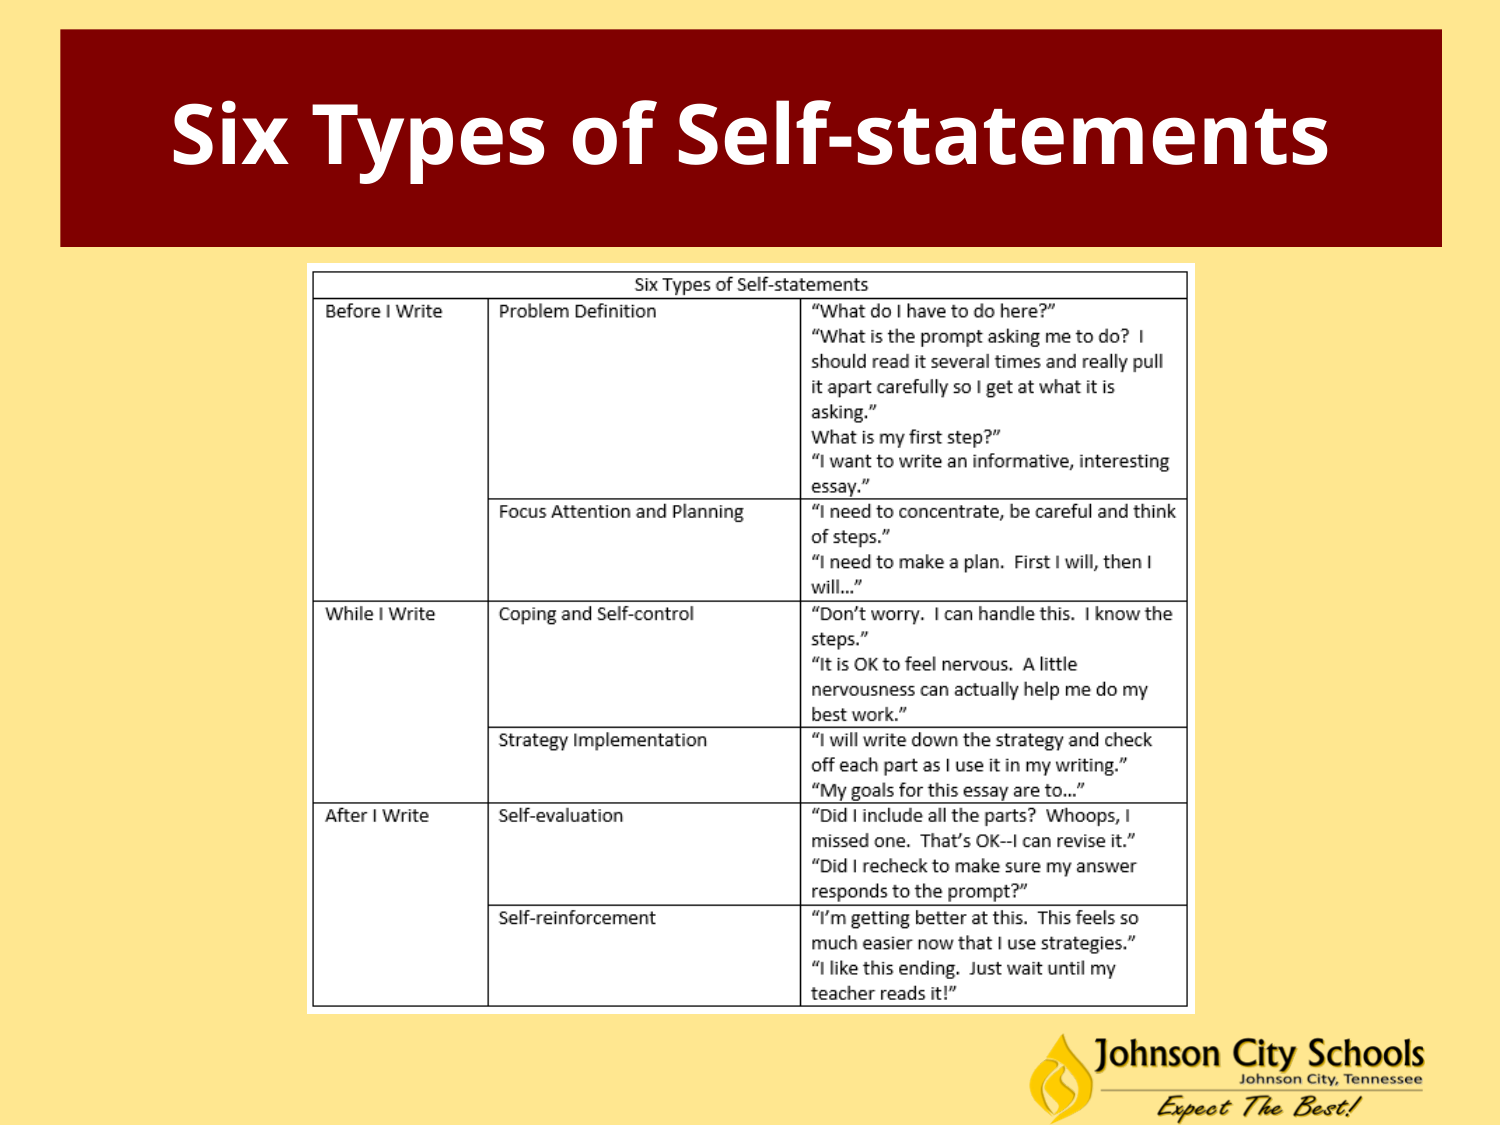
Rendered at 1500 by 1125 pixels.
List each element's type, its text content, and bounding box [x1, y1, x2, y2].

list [307, 263, 1195, 1014]
picture [1018, 1029, 1442, 1125]
title Six Types of Self-statements [60, 29, 1442, 247]
